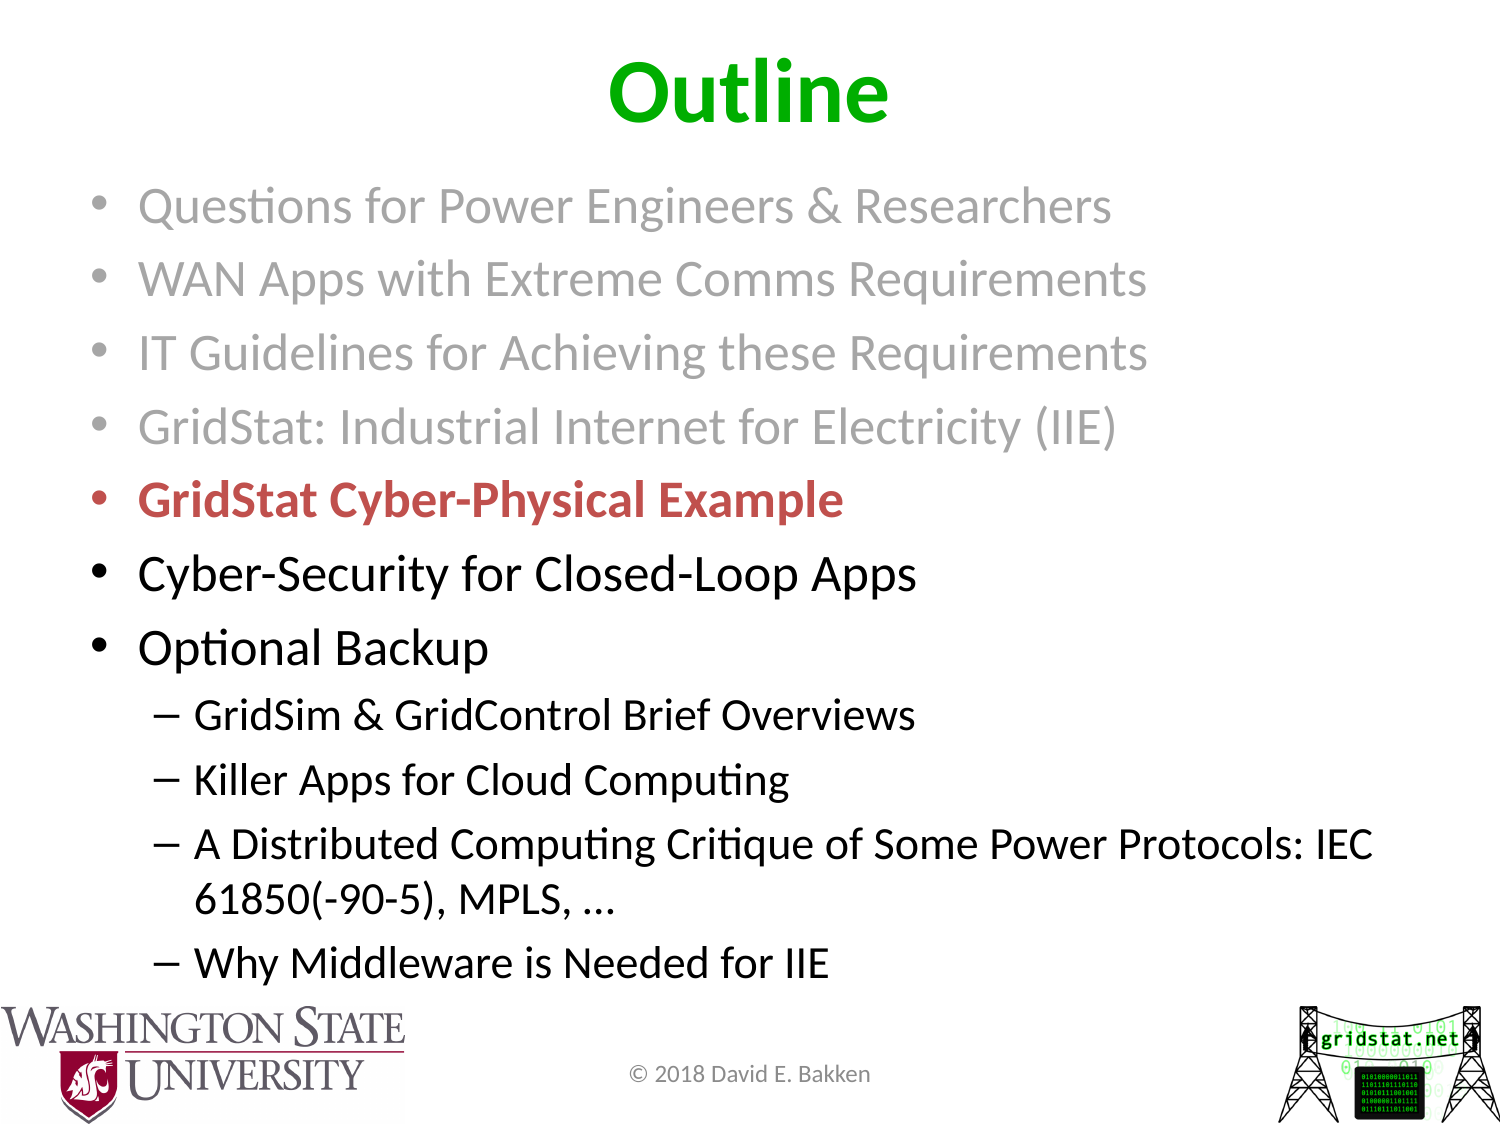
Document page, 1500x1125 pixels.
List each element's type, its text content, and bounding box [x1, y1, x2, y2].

title Outline [75, 9, 1425, 163]
picture [1, 1006, 405, 1124]
list Questions for Power Engineers & Researchers WAN Apps with Extreme Comms Requirements IT Guidelines for Achieving these Requirements GridStat: Industrial Internet for Electricity (IIE) GridStat Cyber-Physical Example Cyber-Security for Closed-Loop Apps Optional Backup GridSim & GridControl Brief Overviews Killer Apps for Cloud Computing A Distributed Computing Critique of Some Power Protocols: IEC 61850(-90-5), MPLS, … Why Middleware is Needed for IIE [75, 162, 1446, 1005]
picture [1278, 1006, 1500, 1123]
footer © 2018 David E. Bakken [512, 1042, 988, 1103]
